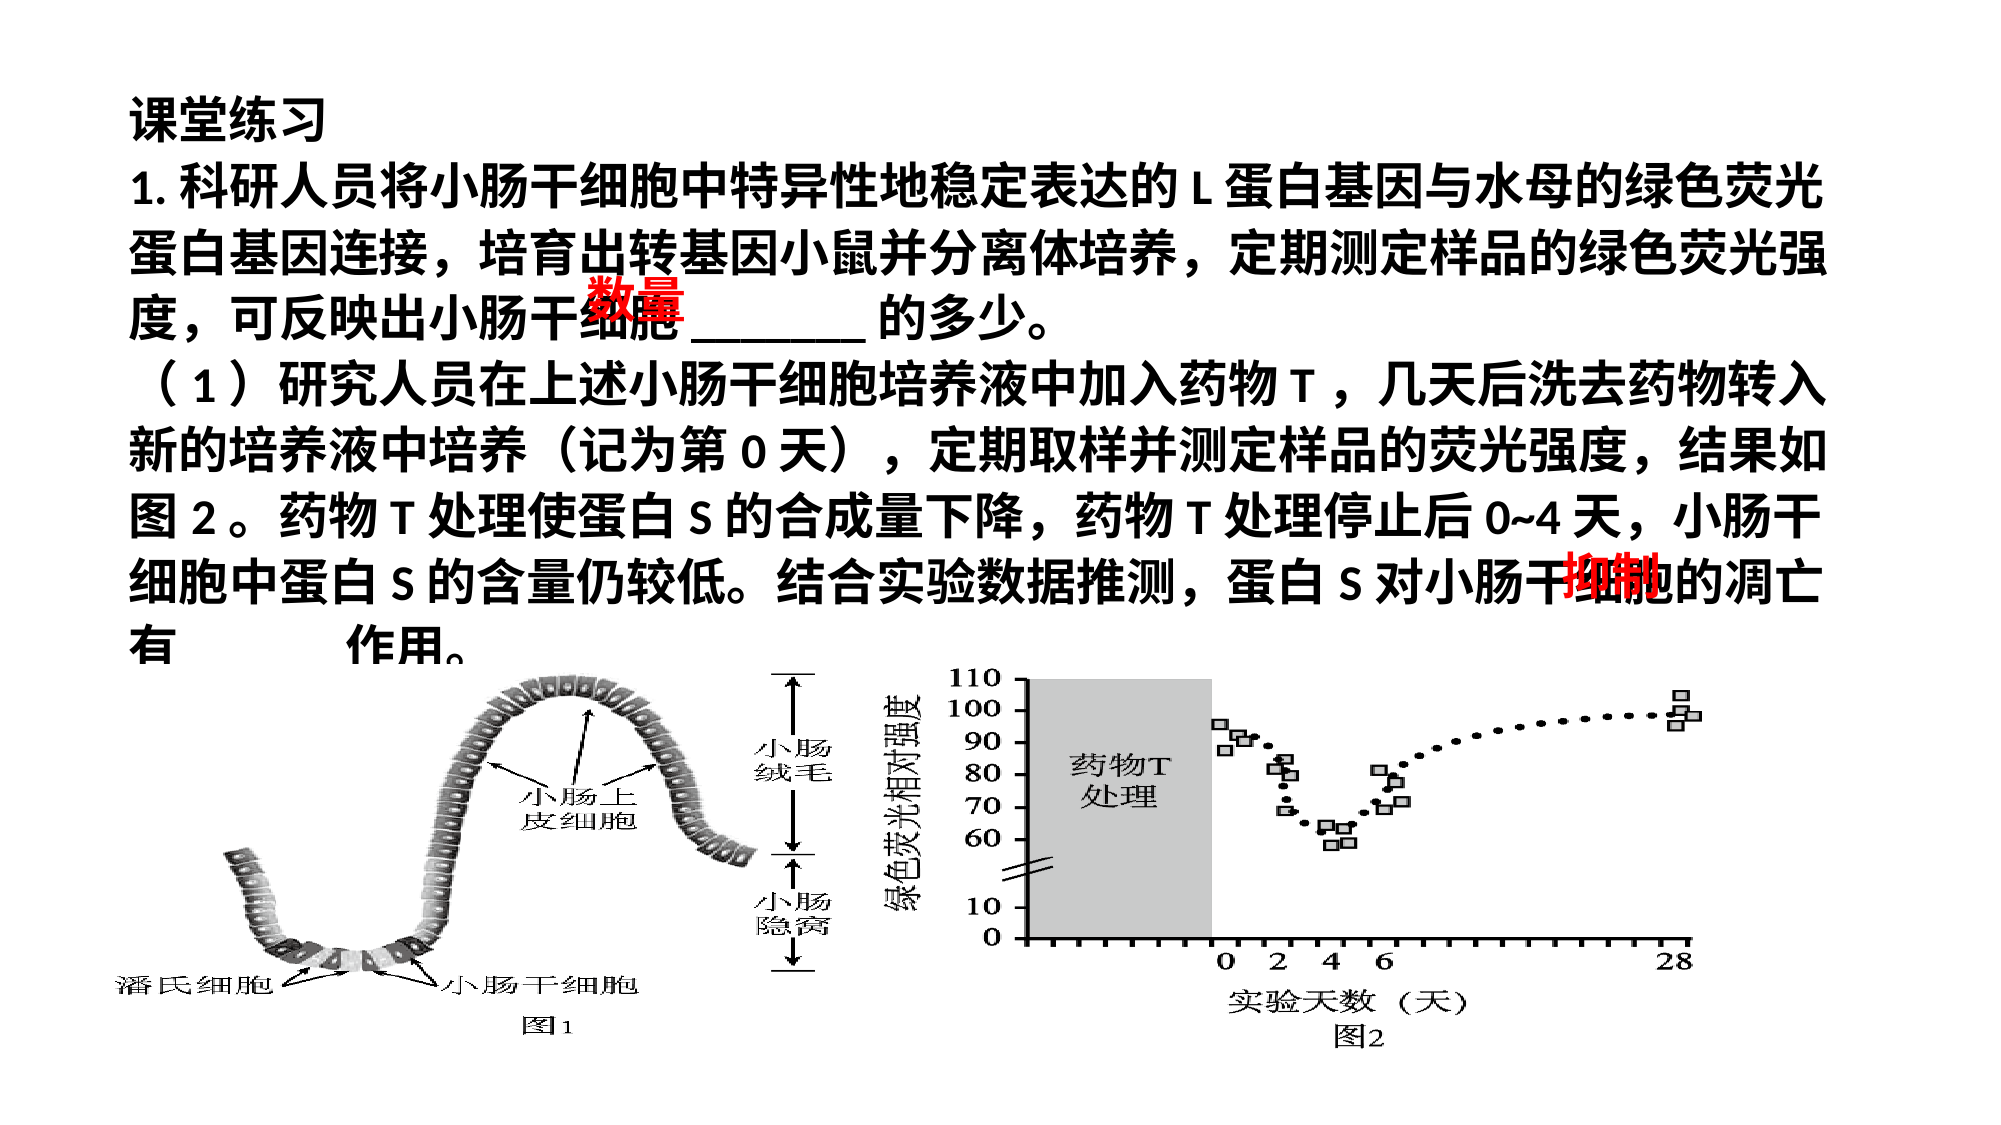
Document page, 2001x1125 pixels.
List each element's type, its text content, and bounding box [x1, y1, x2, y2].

text_box 课堂练习 1.科研人员将小肠干细胞中特异性地稳定表达的L蛋白基因与水母的绿色荧光蛋白基因连接，培育出转基因小鼠并分离体培养，定期测定样品的绿色荧光强度，可反映出小肠干细胞_______的多少。 （1）研究人员在上述小肠干细胞培养液中加入药物T，几天后洗去药物转入新的培养液中培养（记为第0天），定期取样并测定样品的荧光强度，结果如图2。药物T处理使蛋白S的合成量下降，药物T处理停止后0~4天，小肠干细胞中蛋白S的含量仍较低。结合实验数据推测，蛋白S对小肠干细胞的凋亡有___ 作用。 [114, 75, 1879, 745]
picture [114, 664, 834, 1038]
text_box 数量 [571, 261, 753, 337]
text_box 抑制 [1547, 537, 1702, 613]
picture [883, 664, 1702, 1052]
